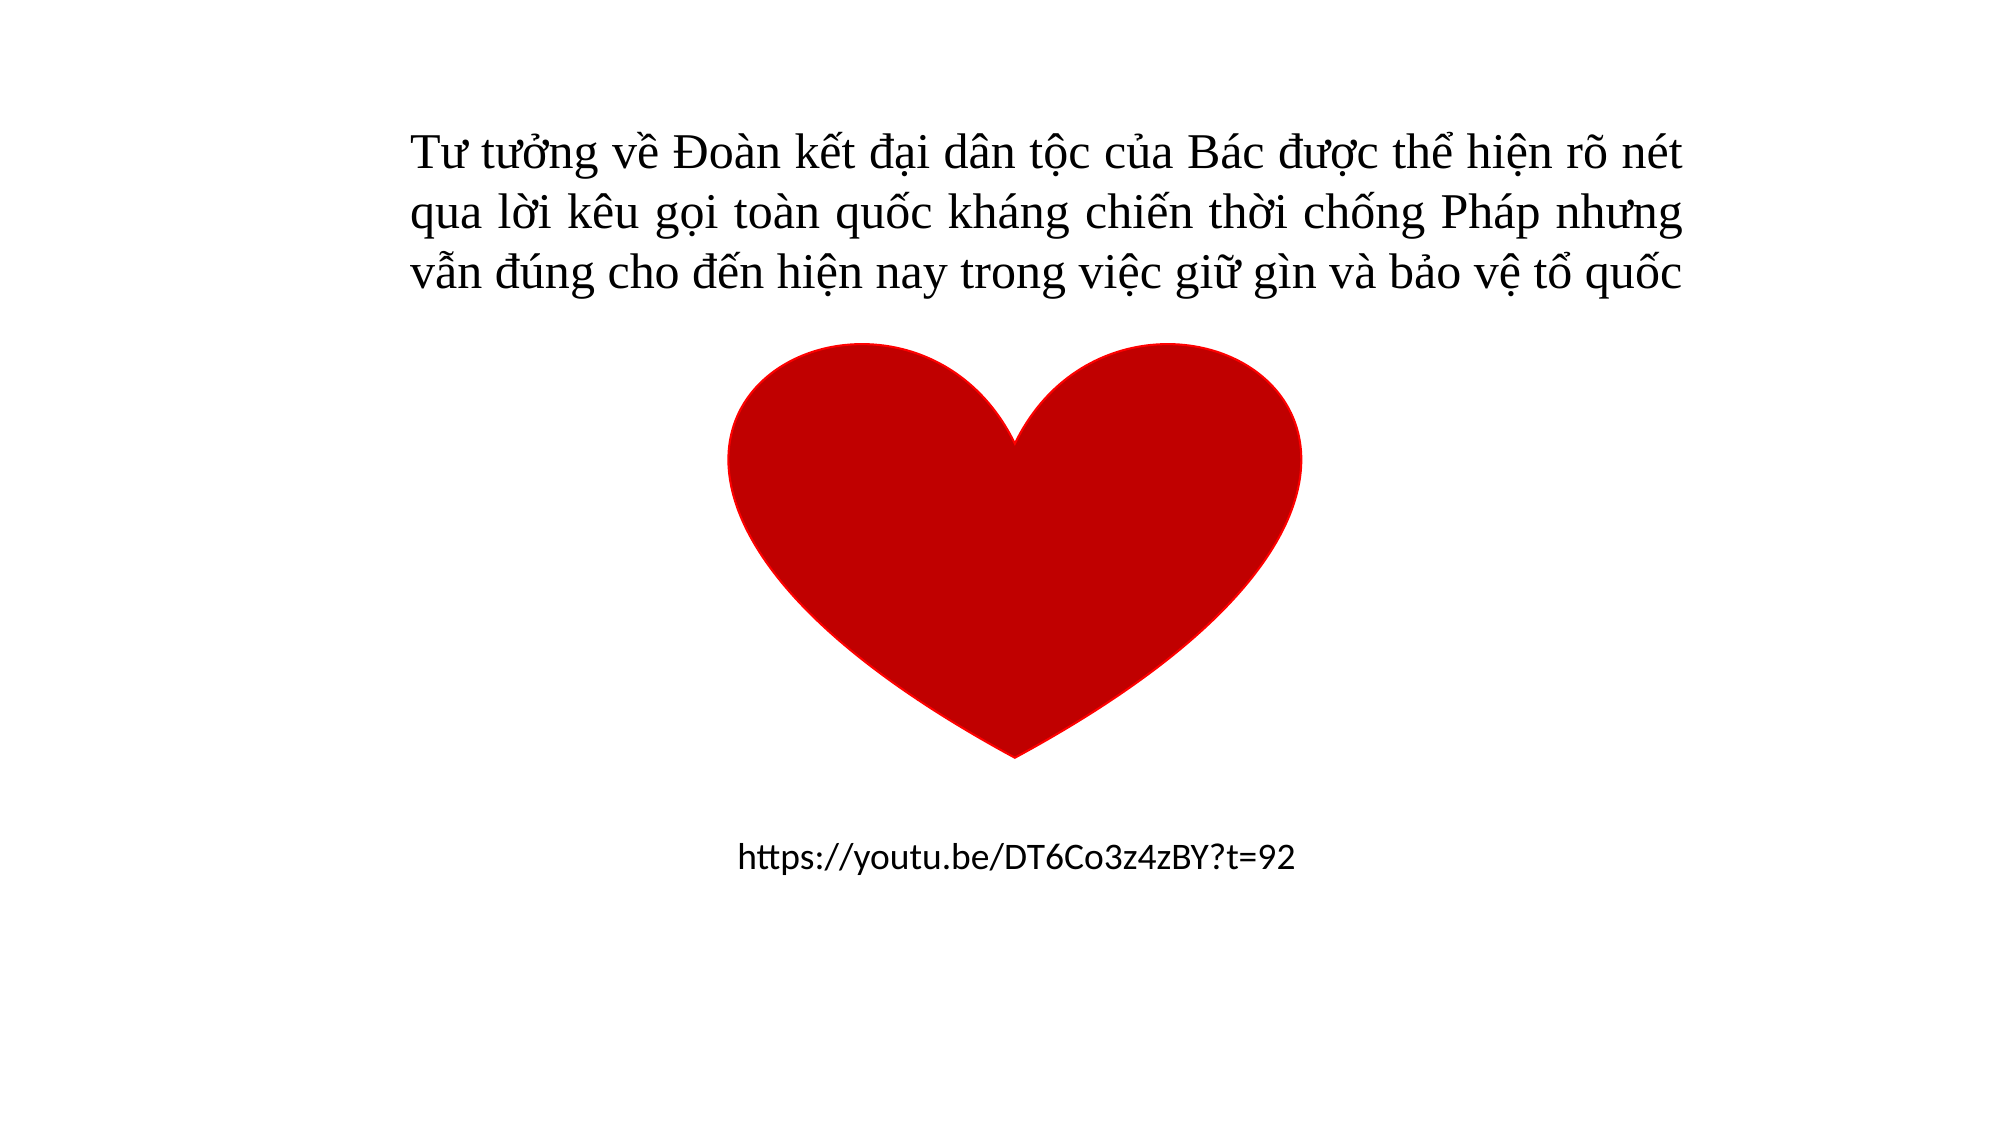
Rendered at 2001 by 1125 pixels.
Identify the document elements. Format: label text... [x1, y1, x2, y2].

text_box https://youtu.be/DT6Co3z4zBY?t=92 [722, 824, 1311, 885]
text_box Tư tưởng về Đoàn kết đại dân tộc của Bác được thể hiện rõ nét qua lời kêu gọi toàn quốc kháng chiến thời chống Pháp nhưng vẫn đúng cho đến hiện nay trong việc giữ gìn và bảo vệ tổ quốc [395, 110, 1699, 306]
text_box [727, 343, 1303, 759]
